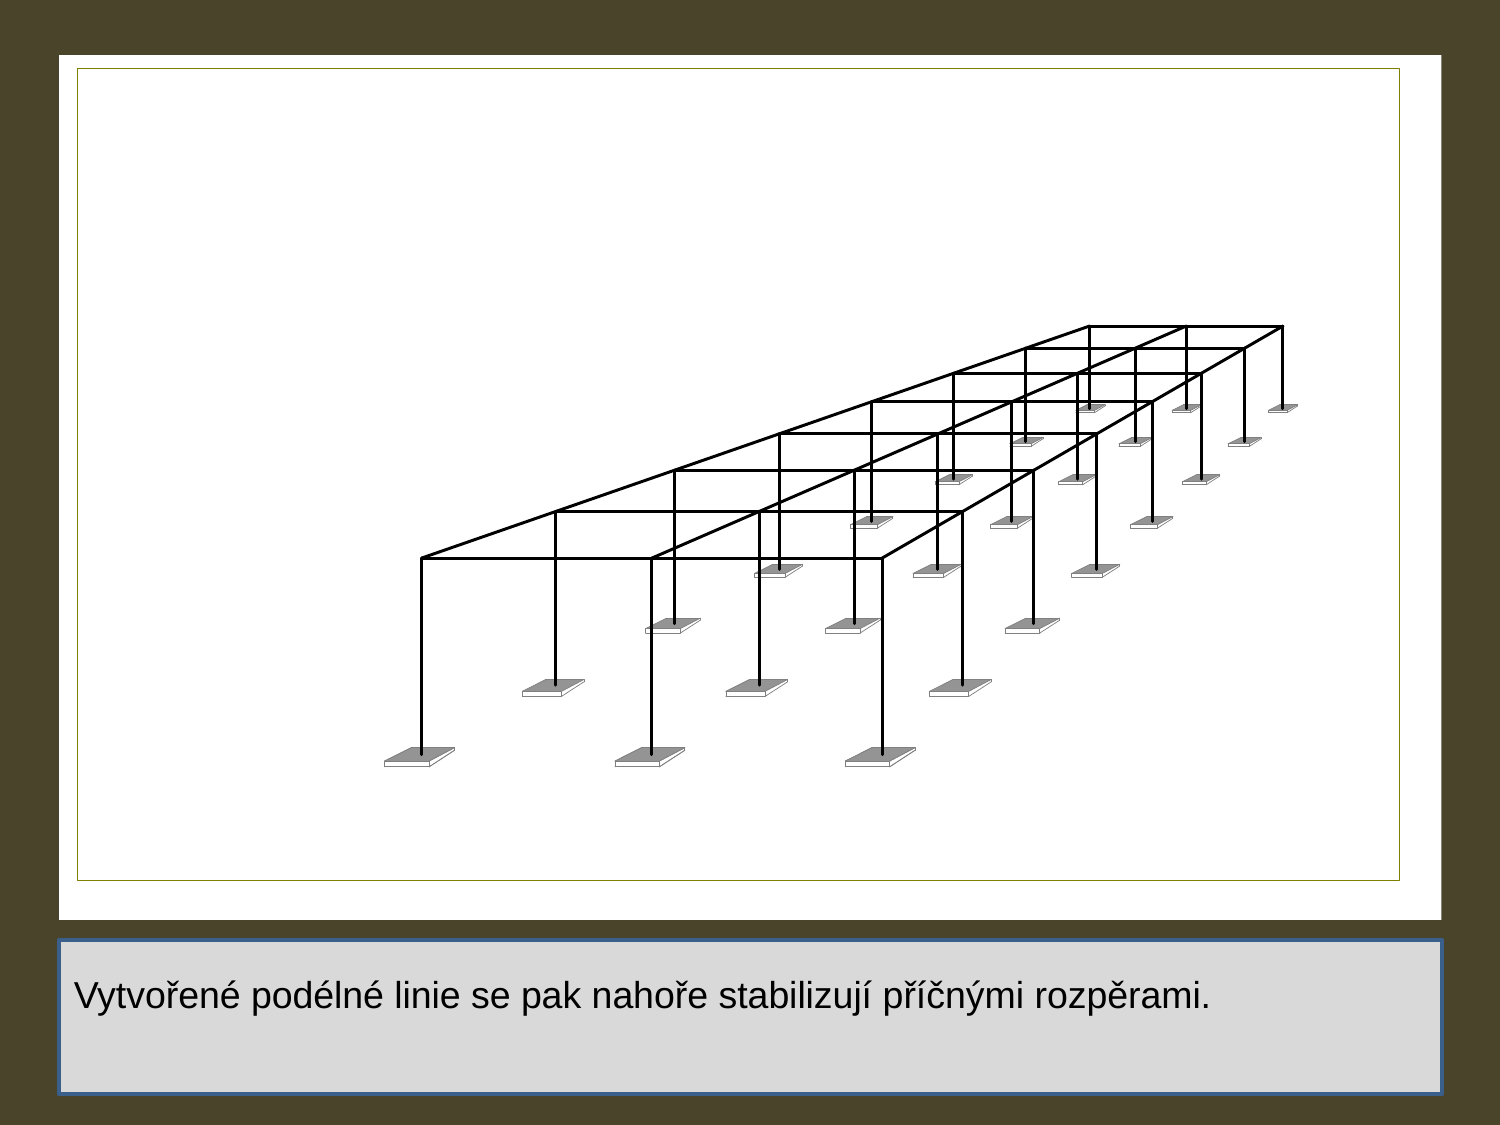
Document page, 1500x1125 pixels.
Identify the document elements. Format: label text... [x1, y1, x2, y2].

text_box Vytvořené podélné linie se pak nahoře stabilizují příčnými rozpěrami. [59, 940, 1443, 1094]
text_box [58, 54, 1442, 920]
